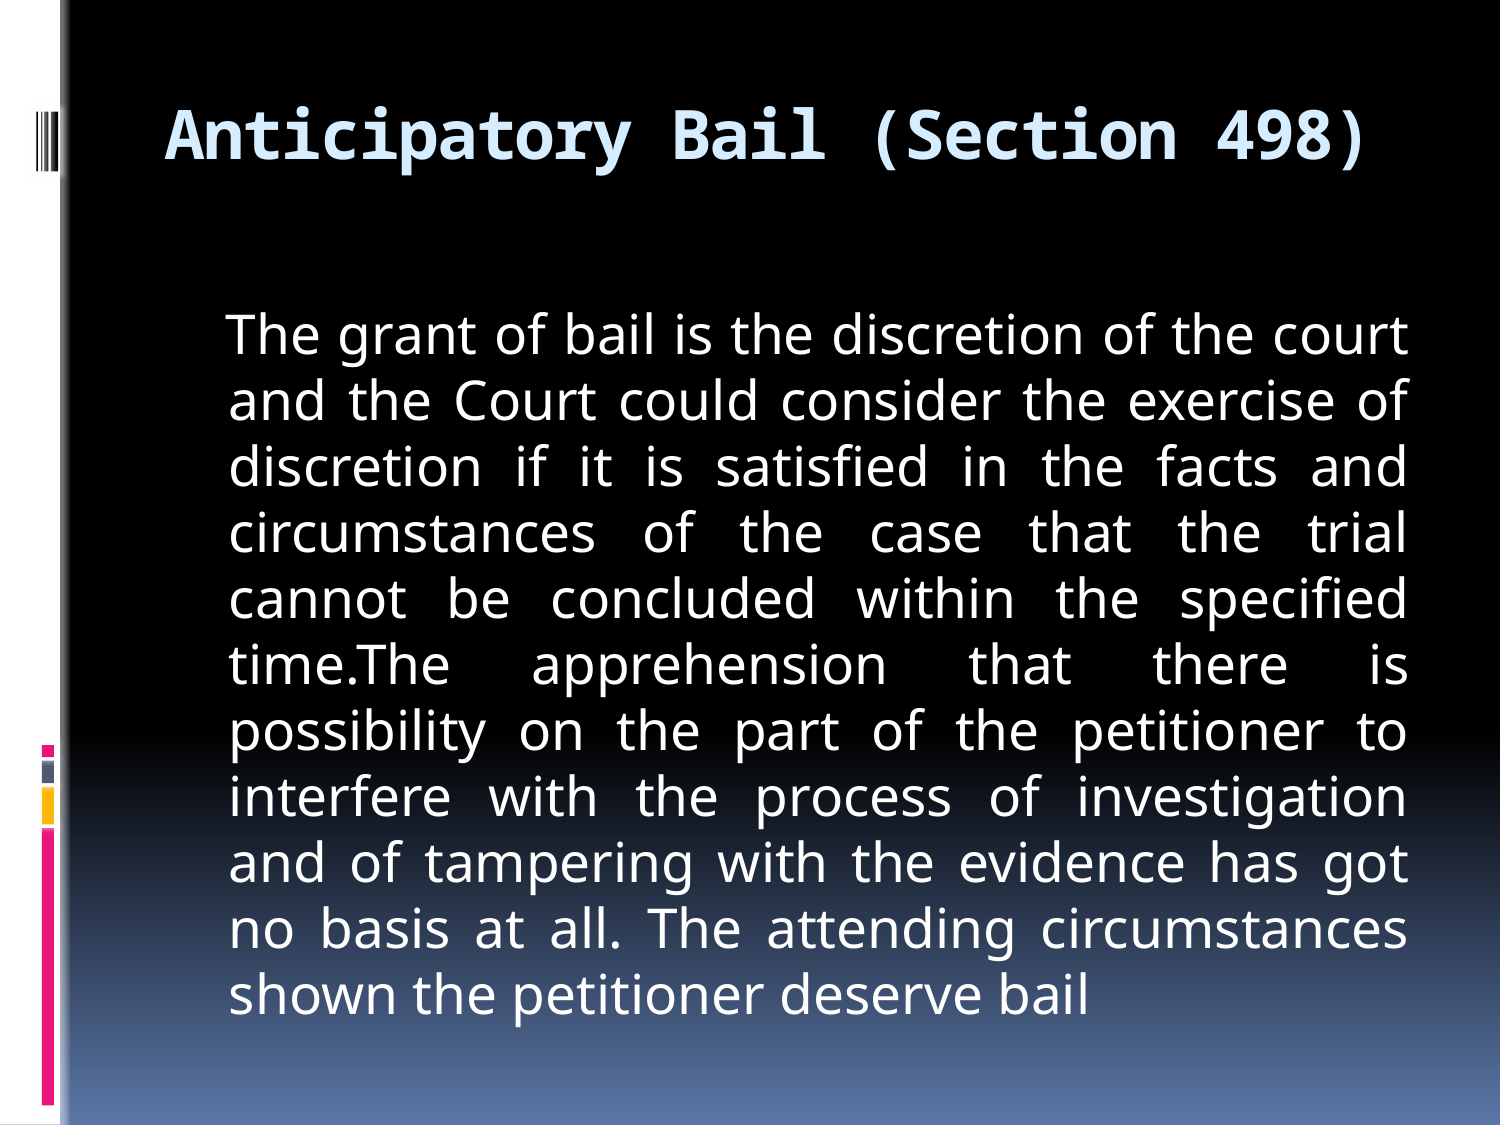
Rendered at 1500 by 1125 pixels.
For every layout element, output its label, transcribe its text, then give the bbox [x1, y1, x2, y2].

title Anticipatory Bail (Section 498) [150, 83, 1425, 234]
list The grant of bail is the discretion of the court and the Court could consider the exercise of discretion if it is satisfied in the facts and circumstances of the case that the trial cannot be concluded within the specified time.The apprehension that there is possibility on the part of the petitioner to interfere with the process of investigation and of tampering with the evidence has got no basis at all. The attending circumstances shown the petitioner deserve bail [150, 292, 1425, 1043]
